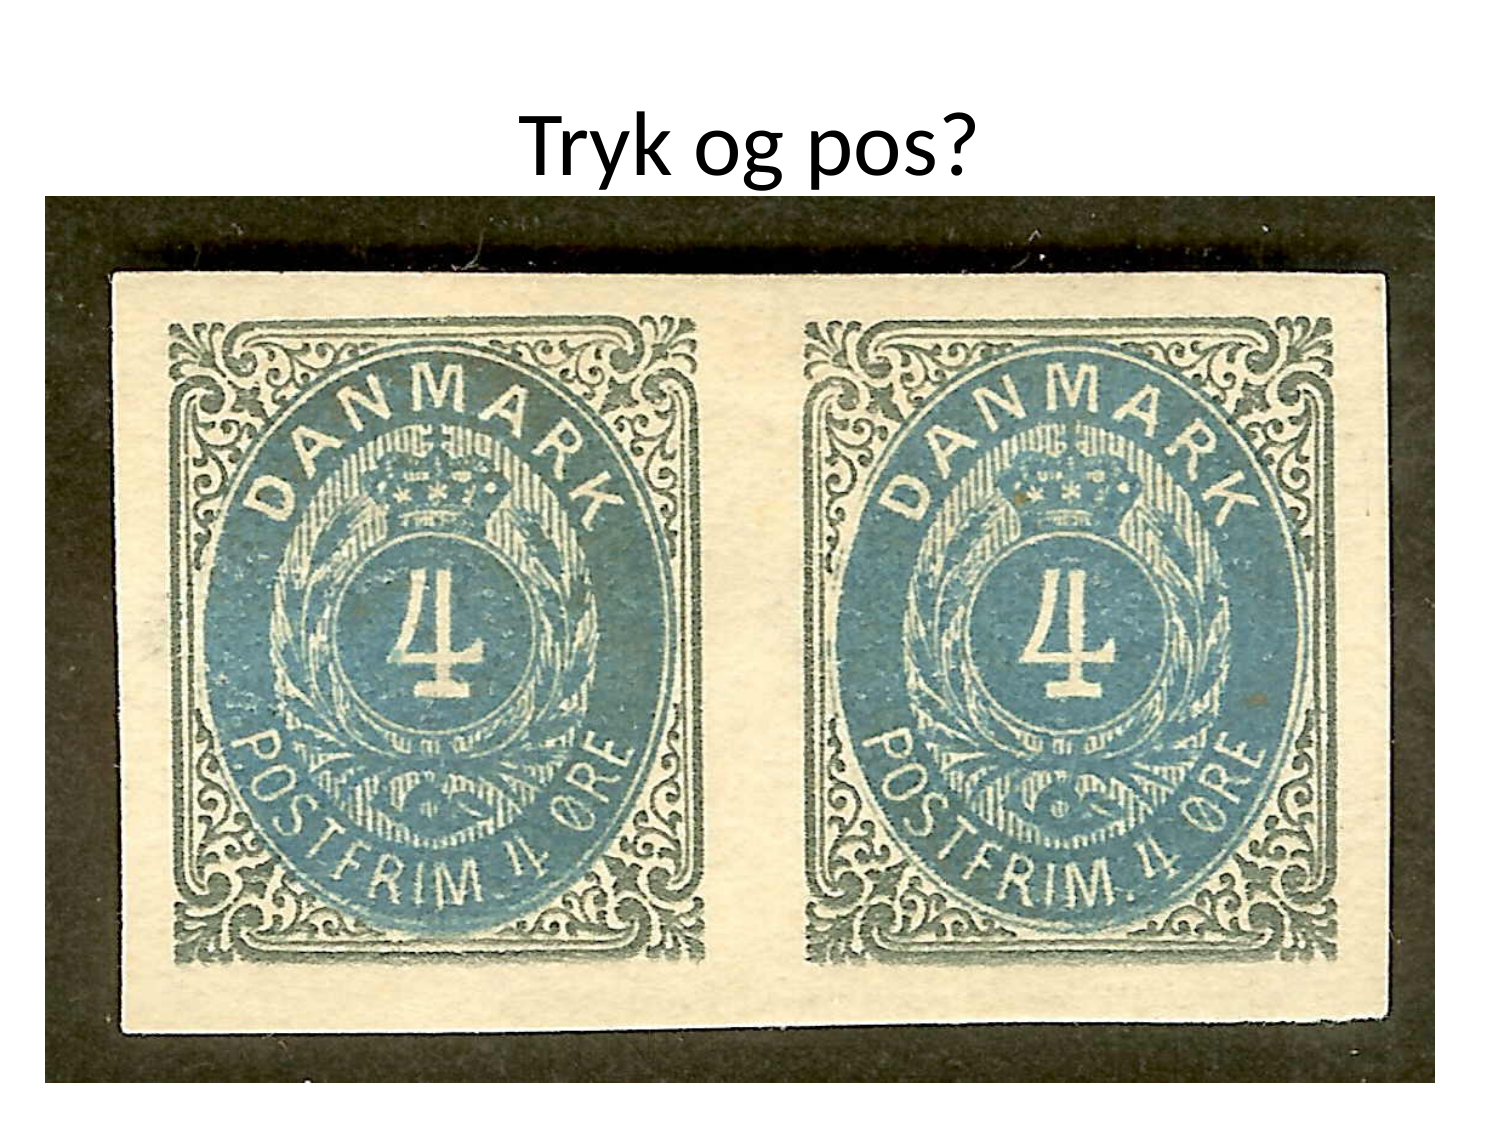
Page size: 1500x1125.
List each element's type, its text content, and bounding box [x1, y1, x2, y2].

title Tryk og pos? [75, 45, 1425, 194]
picture [45, 195, 1435, 1083]
